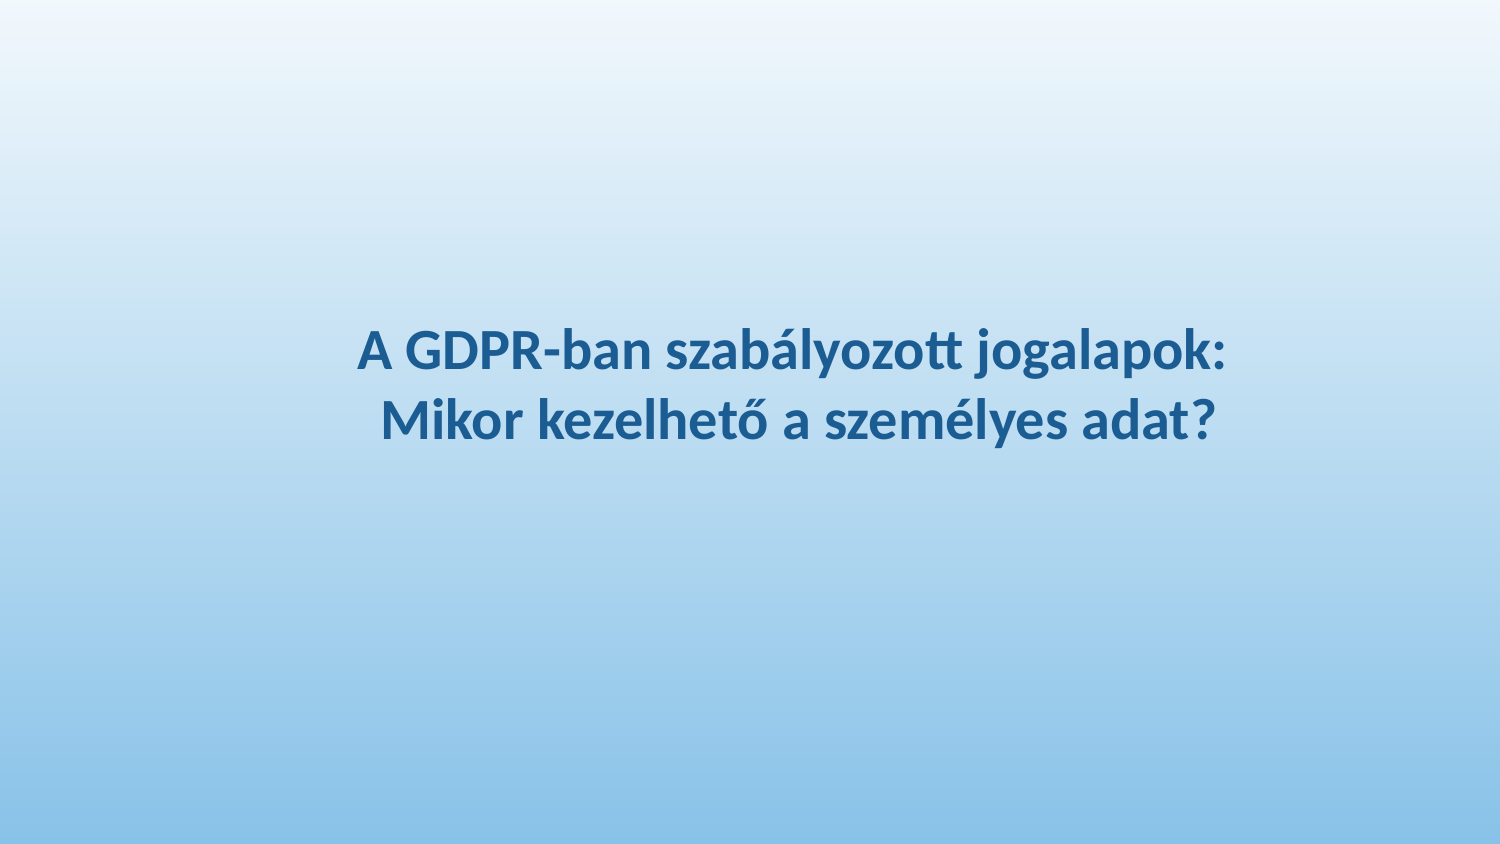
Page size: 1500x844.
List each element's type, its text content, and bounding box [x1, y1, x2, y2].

title A GDPR-ban szabályozott jogalapok: Mikor kezelhető a személyes adat? [179, 311, 1419, 487]
